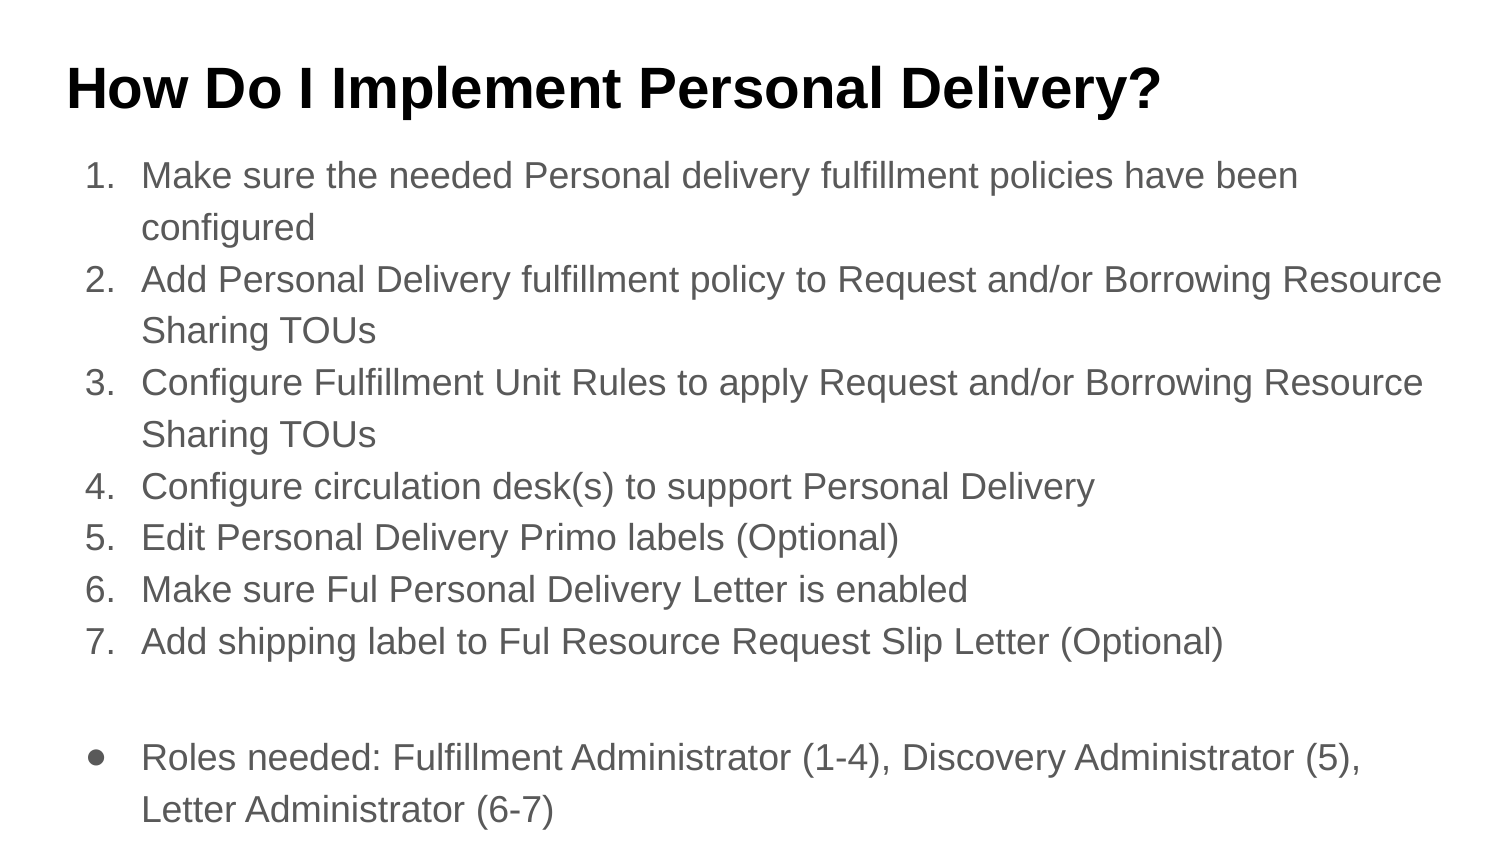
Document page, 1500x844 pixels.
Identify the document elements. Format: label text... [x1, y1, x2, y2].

list Make sure the needed Personal delivery fulfillment policies have been configured Add Personal Delivery fulfillment policy to Request and/or Borrowing Resource Sharing TOUs Configure Fulfillment Unit Rules to apply Request and/or Borrowing Resource Sharing TOUs Configure circulation desk(s) to support Personal Delivery Edit Personal Delivery Primo labels (Optional) Make sure Ful Personal Delivery Letter is enabled Add shipping label to Ful Resource Request Slip Letter (Optional) Roles needed: Fulfillment Administrator (1-4), Discovery Administrator (5), Letter Administrator (6-7) [51, 129, 1478, 813]
title How Do I Implement Personal Delivery? [51, 35, 1449, 129]
